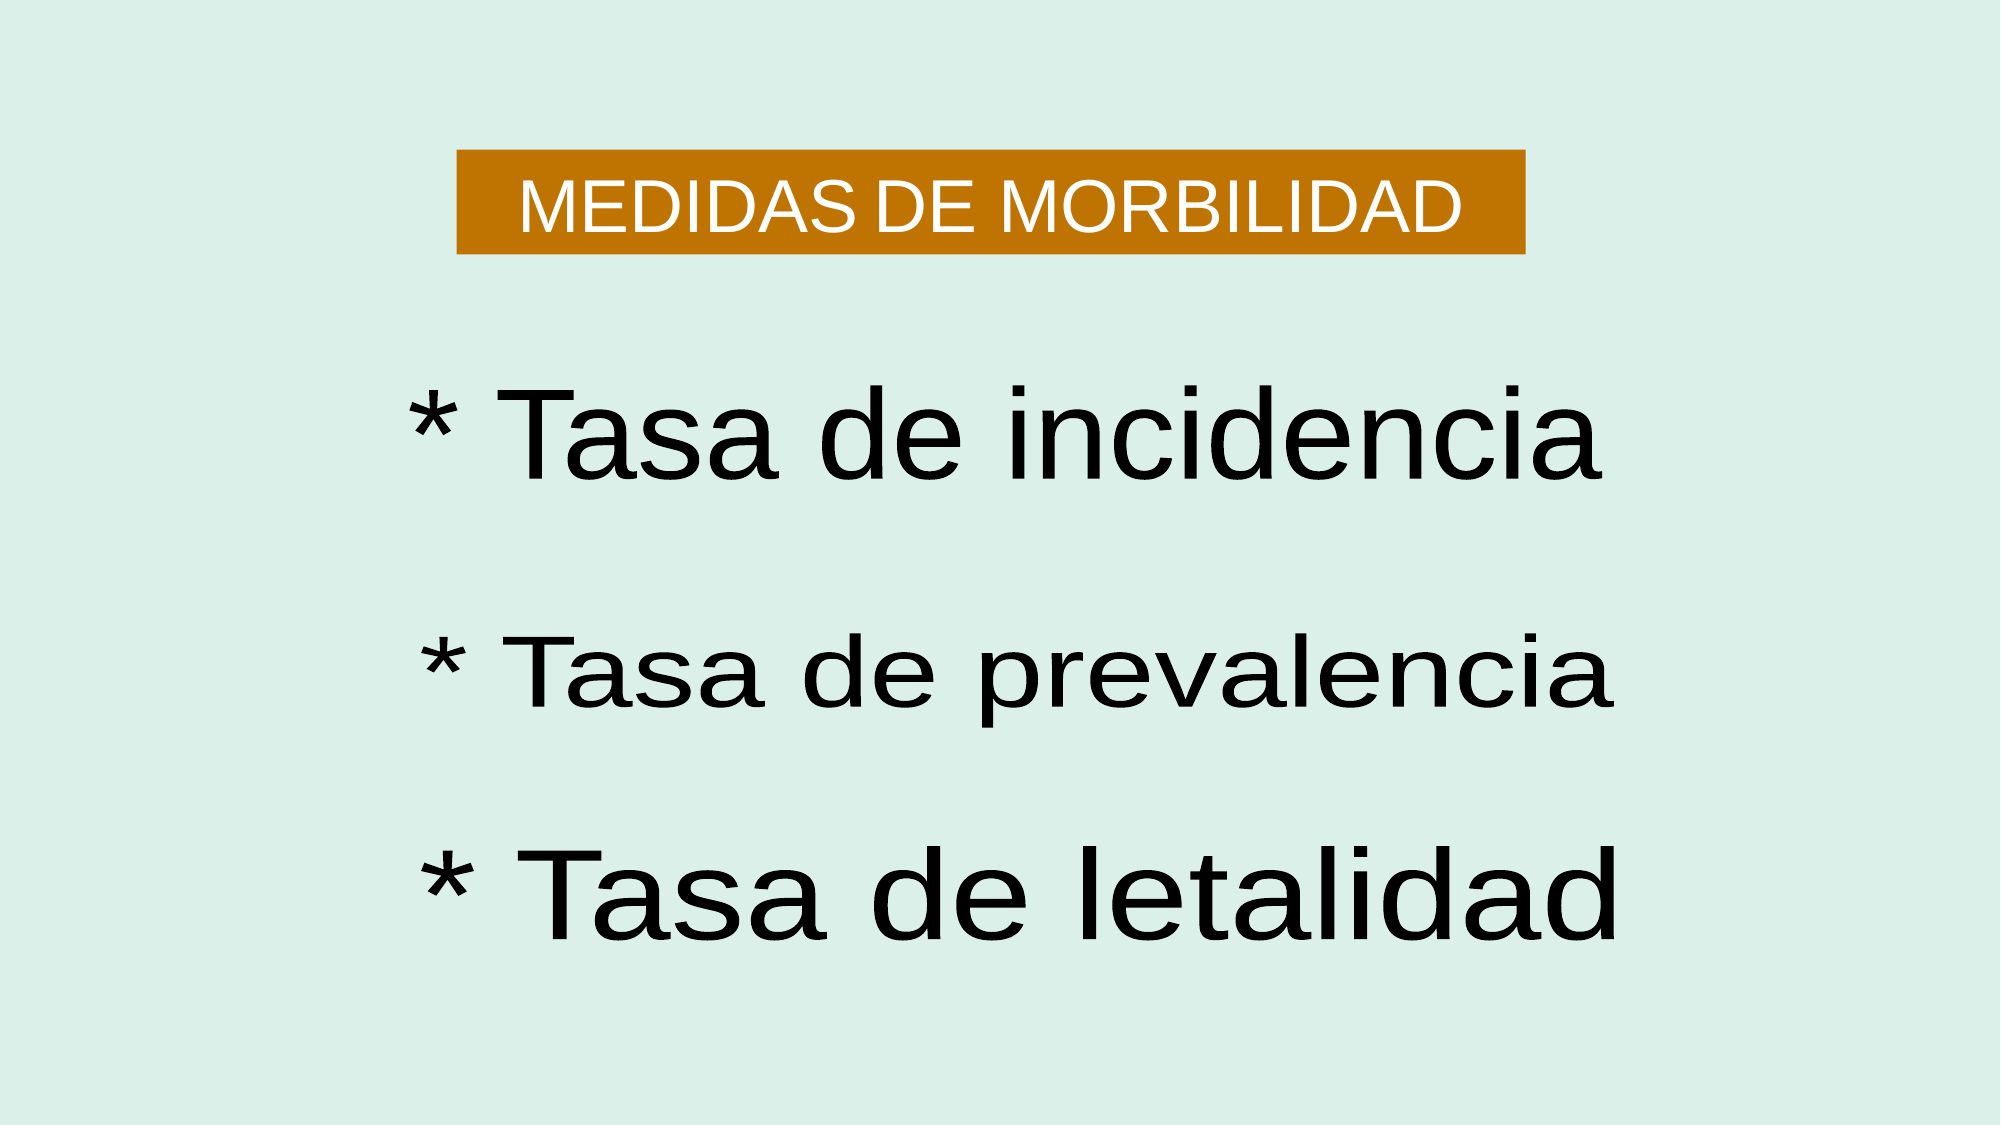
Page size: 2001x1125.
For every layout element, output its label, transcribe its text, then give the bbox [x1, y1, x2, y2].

text_box MEDIDAS DE MORBILIDAD [456, 149, 1526, 255]
